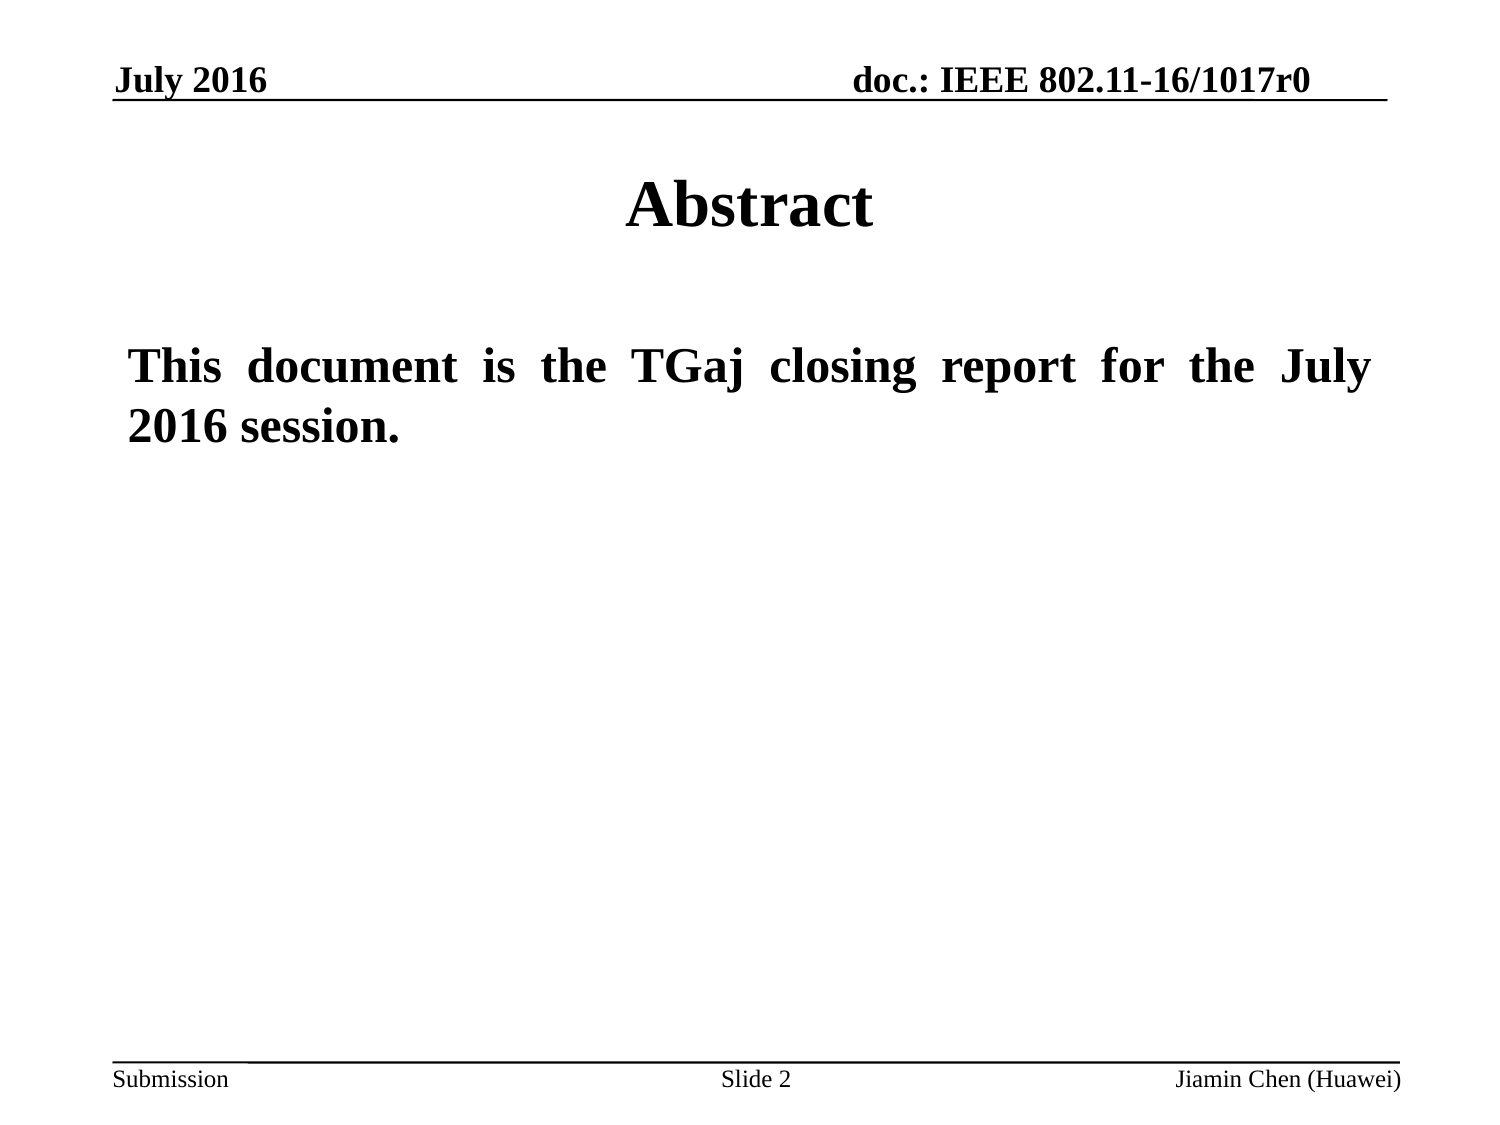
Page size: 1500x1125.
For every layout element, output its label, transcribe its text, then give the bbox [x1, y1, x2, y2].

slide_number Slide 2 [712, 1061, 800, 1093]
title Abstract [112, 112, 1388, 288]
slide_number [114, 54, 274, 101]
list This document is the TGaj closing report for the July 2016 session. [112, 324, 1388, 1001]
footer Jiamin Chen (Huawei) [949, 1061, 1402, 1093]
